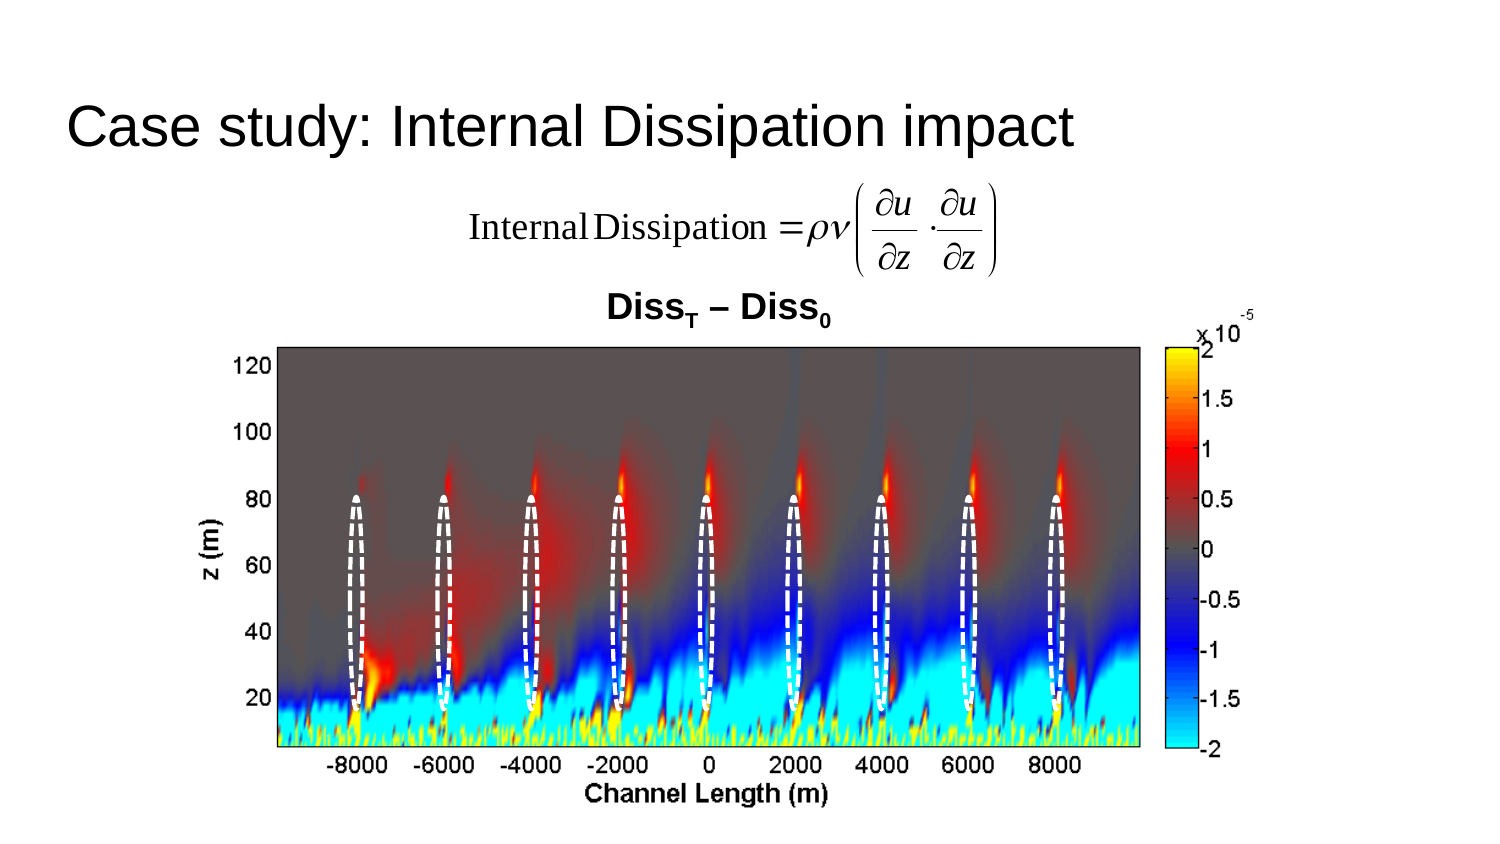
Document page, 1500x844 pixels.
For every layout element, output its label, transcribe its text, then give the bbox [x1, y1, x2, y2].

picture [118, 309, 1340, 810]
list DissT – Diss0 [537, 294, 900, 307]
title Case study: Internal Dissipation impact [51, 72, 1449, 167]
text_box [462, 175, 1017, 285]
